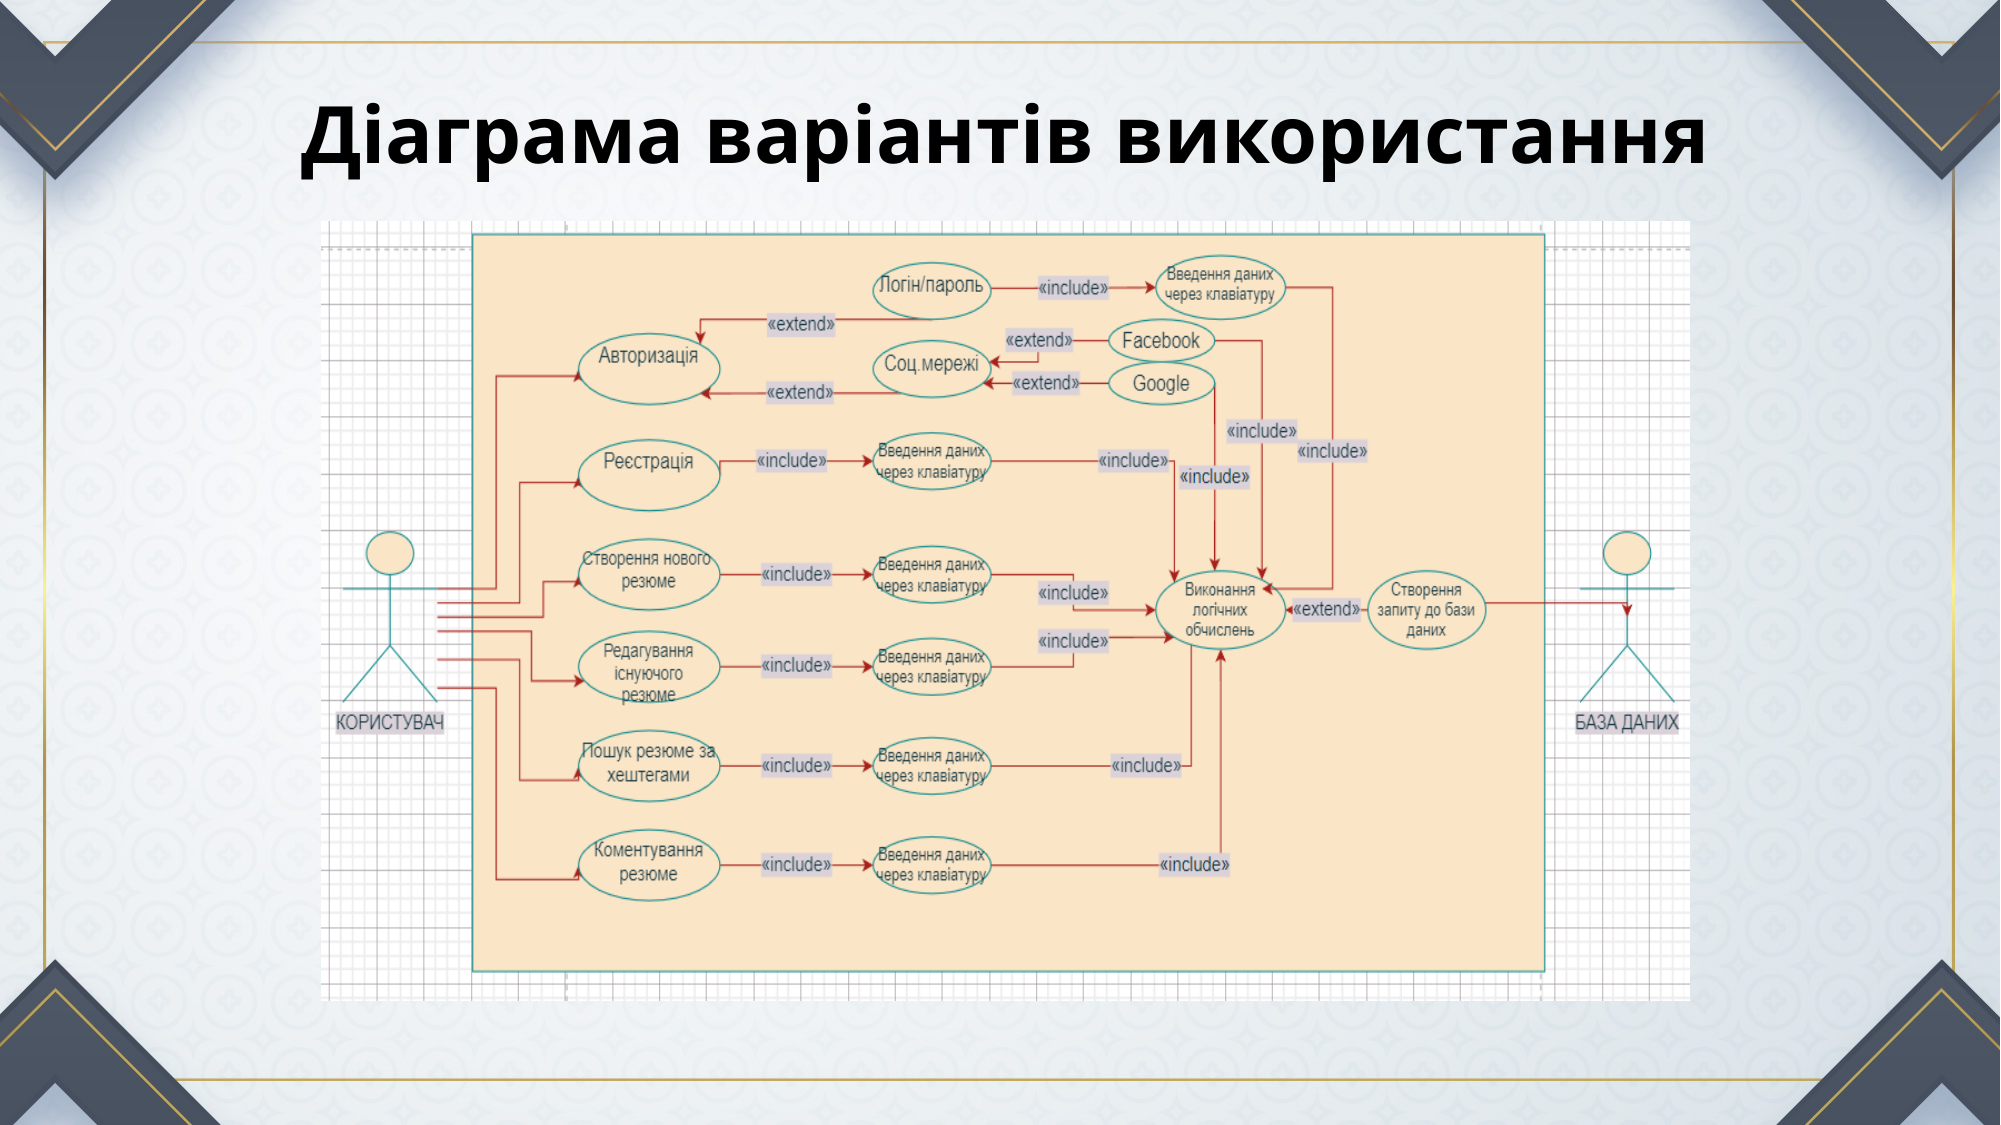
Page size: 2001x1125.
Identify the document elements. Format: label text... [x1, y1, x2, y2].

text_box Діаграма варіантів використання [51, 39, 1961, 237]
picture [0, 0, 2000, 1125]
